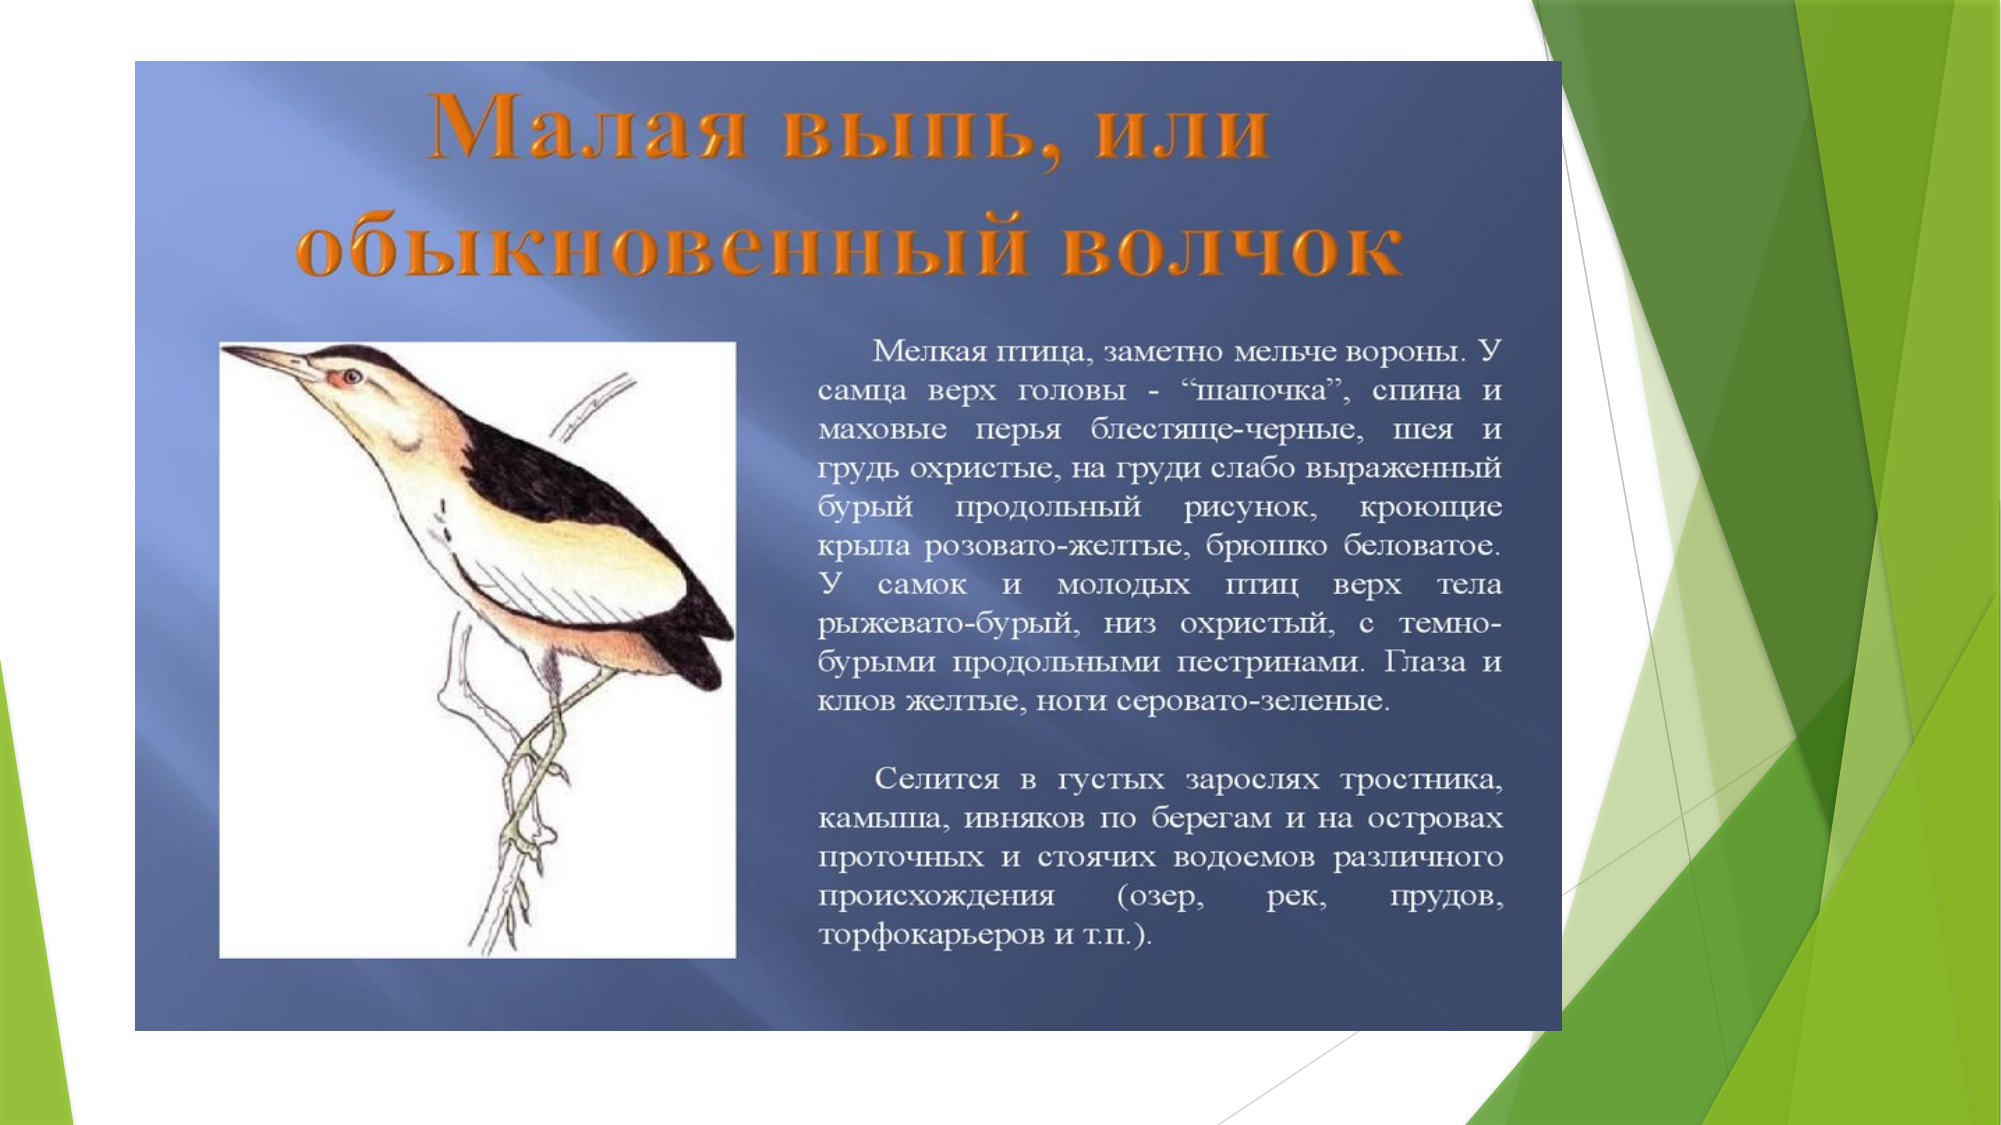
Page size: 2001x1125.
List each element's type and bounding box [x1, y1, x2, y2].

picture [134, 60, 1562, 1032]
